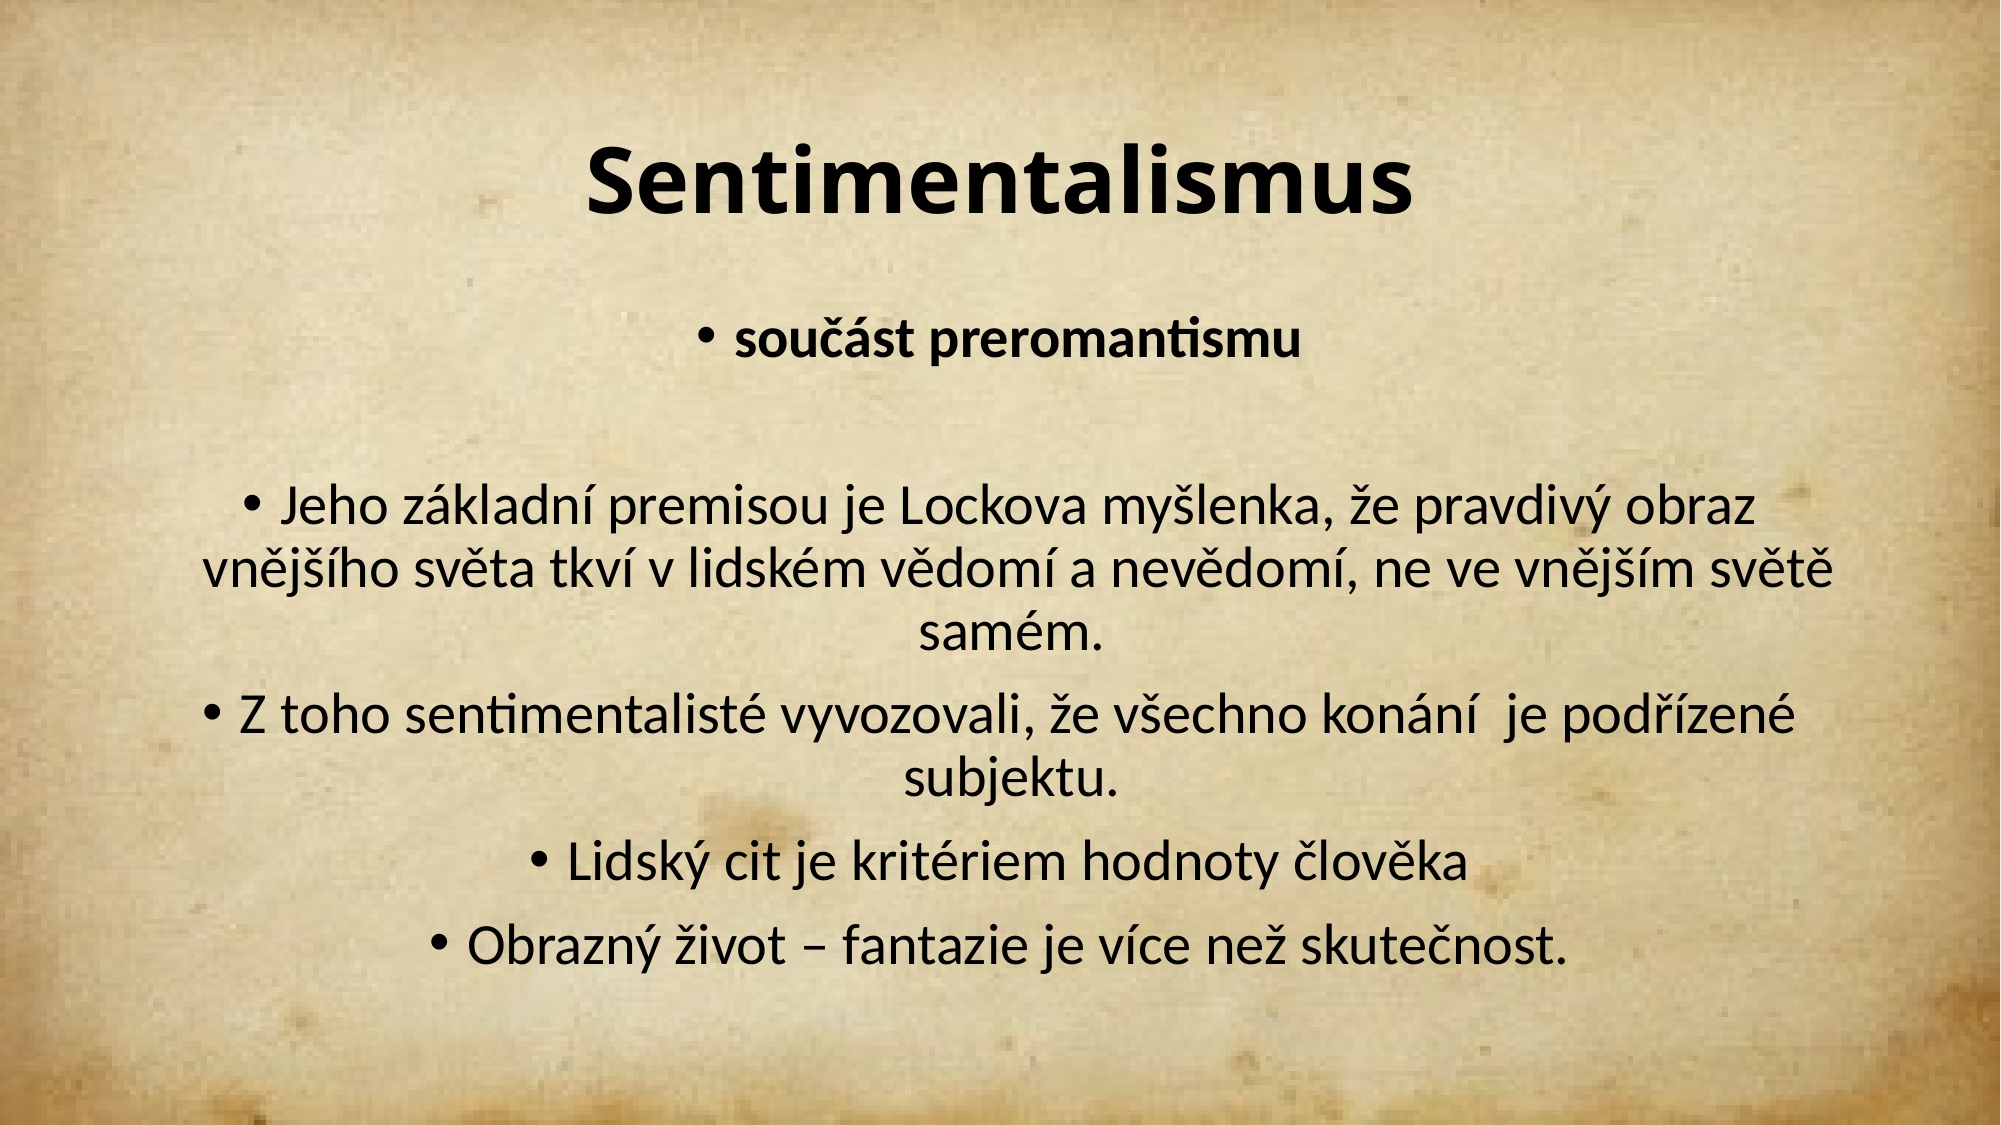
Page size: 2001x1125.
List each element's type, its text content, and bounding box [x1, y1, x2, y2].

picture [0, 0, 2001, 1125]
title Sentimentalismus [137, 104, 1863, 264]
list součást preromantismu Jeho základní premisou je Lockova myšlenka, že pravdivý obraz vnějšího světa tkví v lidském vědomí a nevědomí, ne ve vnějším světě samém. Z toho sentimentalisté vyvozovali, že všechno konání je podřízené subjektu. Lidský cit je kritériem hodnoty člověka Obrazný život – fantazie je více než skutečnost. [137, 299, 1863, 1014]
